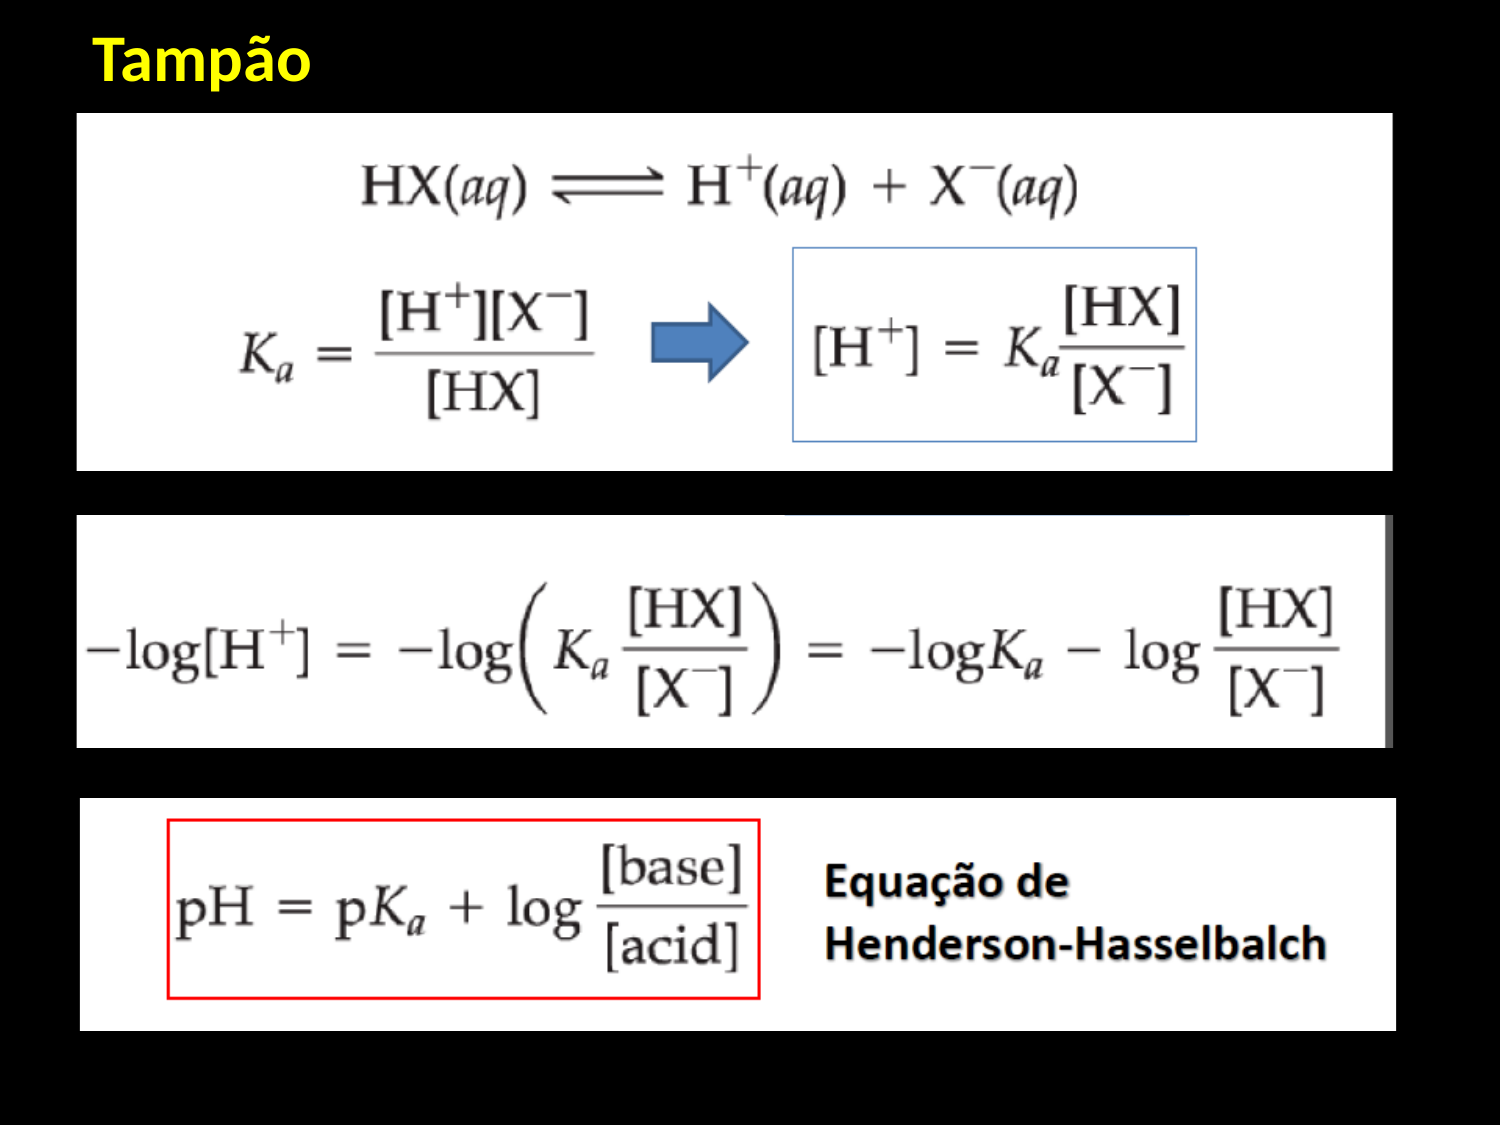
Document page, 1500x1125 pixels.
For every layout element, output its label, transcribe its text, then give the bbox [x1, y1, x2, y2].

picture [79, 798, 1397, 1032]
text_box Tampão [77, 7, 328, 103]
picture [76, 113, 1394, 471]
picture [76, 514, 1394, 748]
